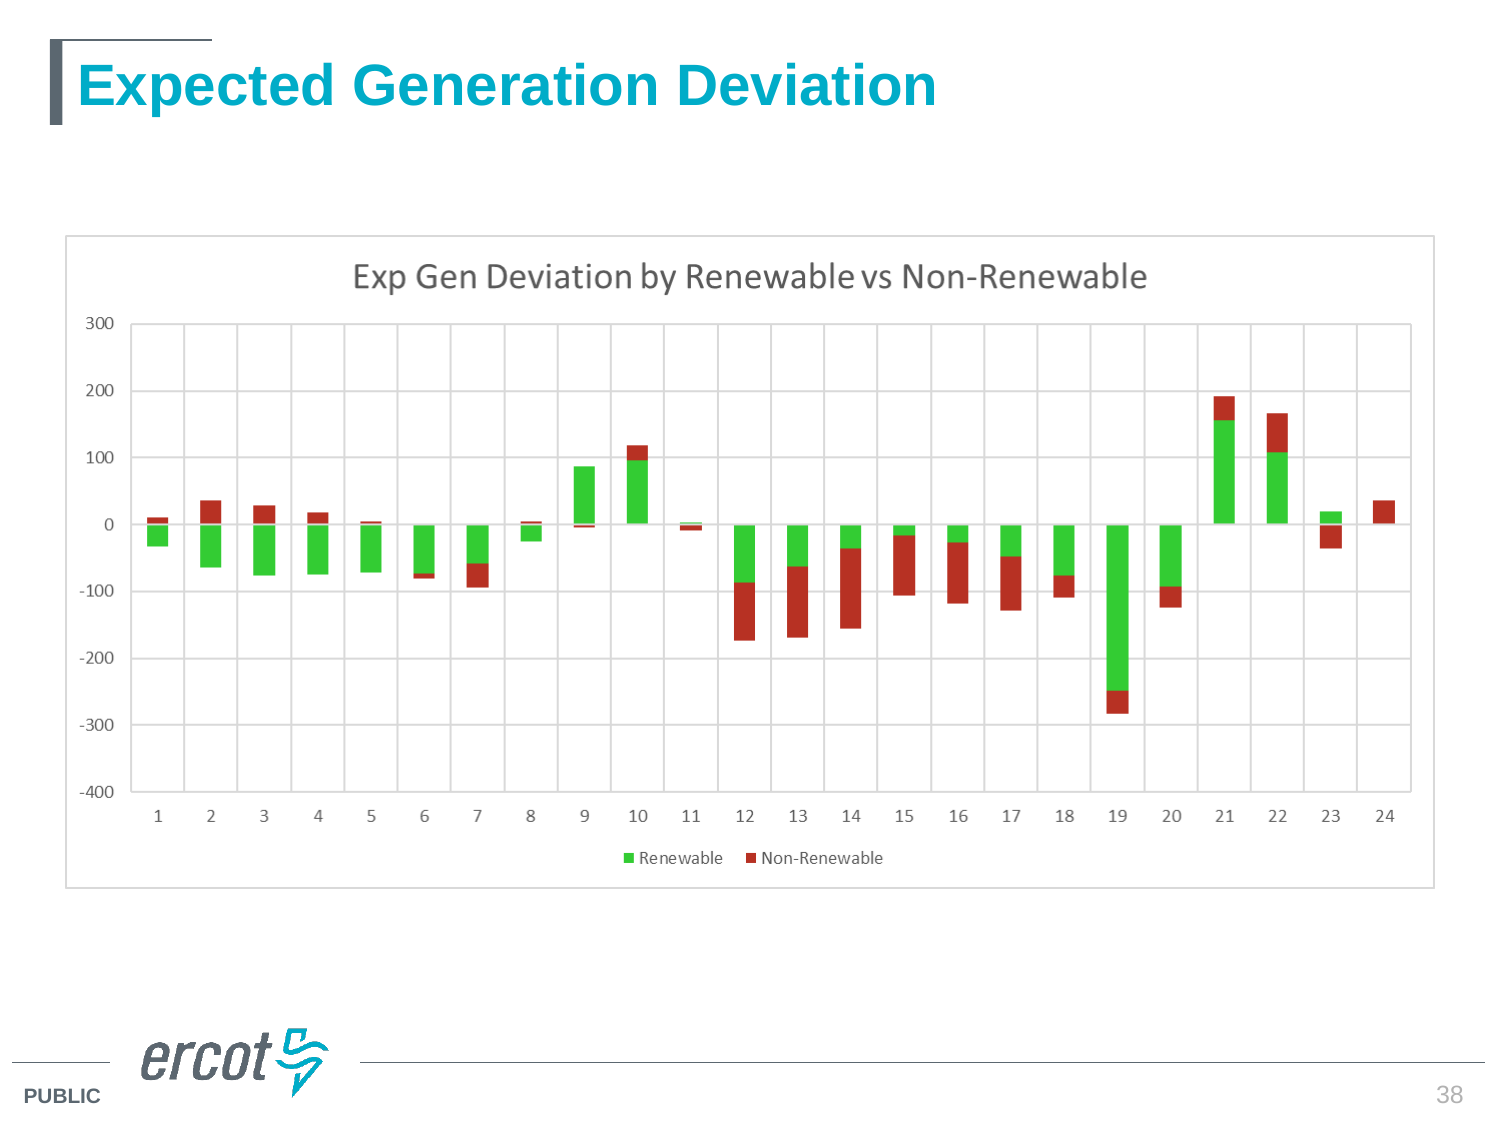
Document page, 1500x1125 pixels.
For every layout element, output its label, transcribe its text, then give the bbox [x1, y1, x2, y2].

title Expected Generation Deviation [62, 39, 1450, 125]
picture [137, 1024, 332, 1100]
slide_number 38 [1412, 1076, 1488, 1112]
picture [65, 235, 1435, 890]
